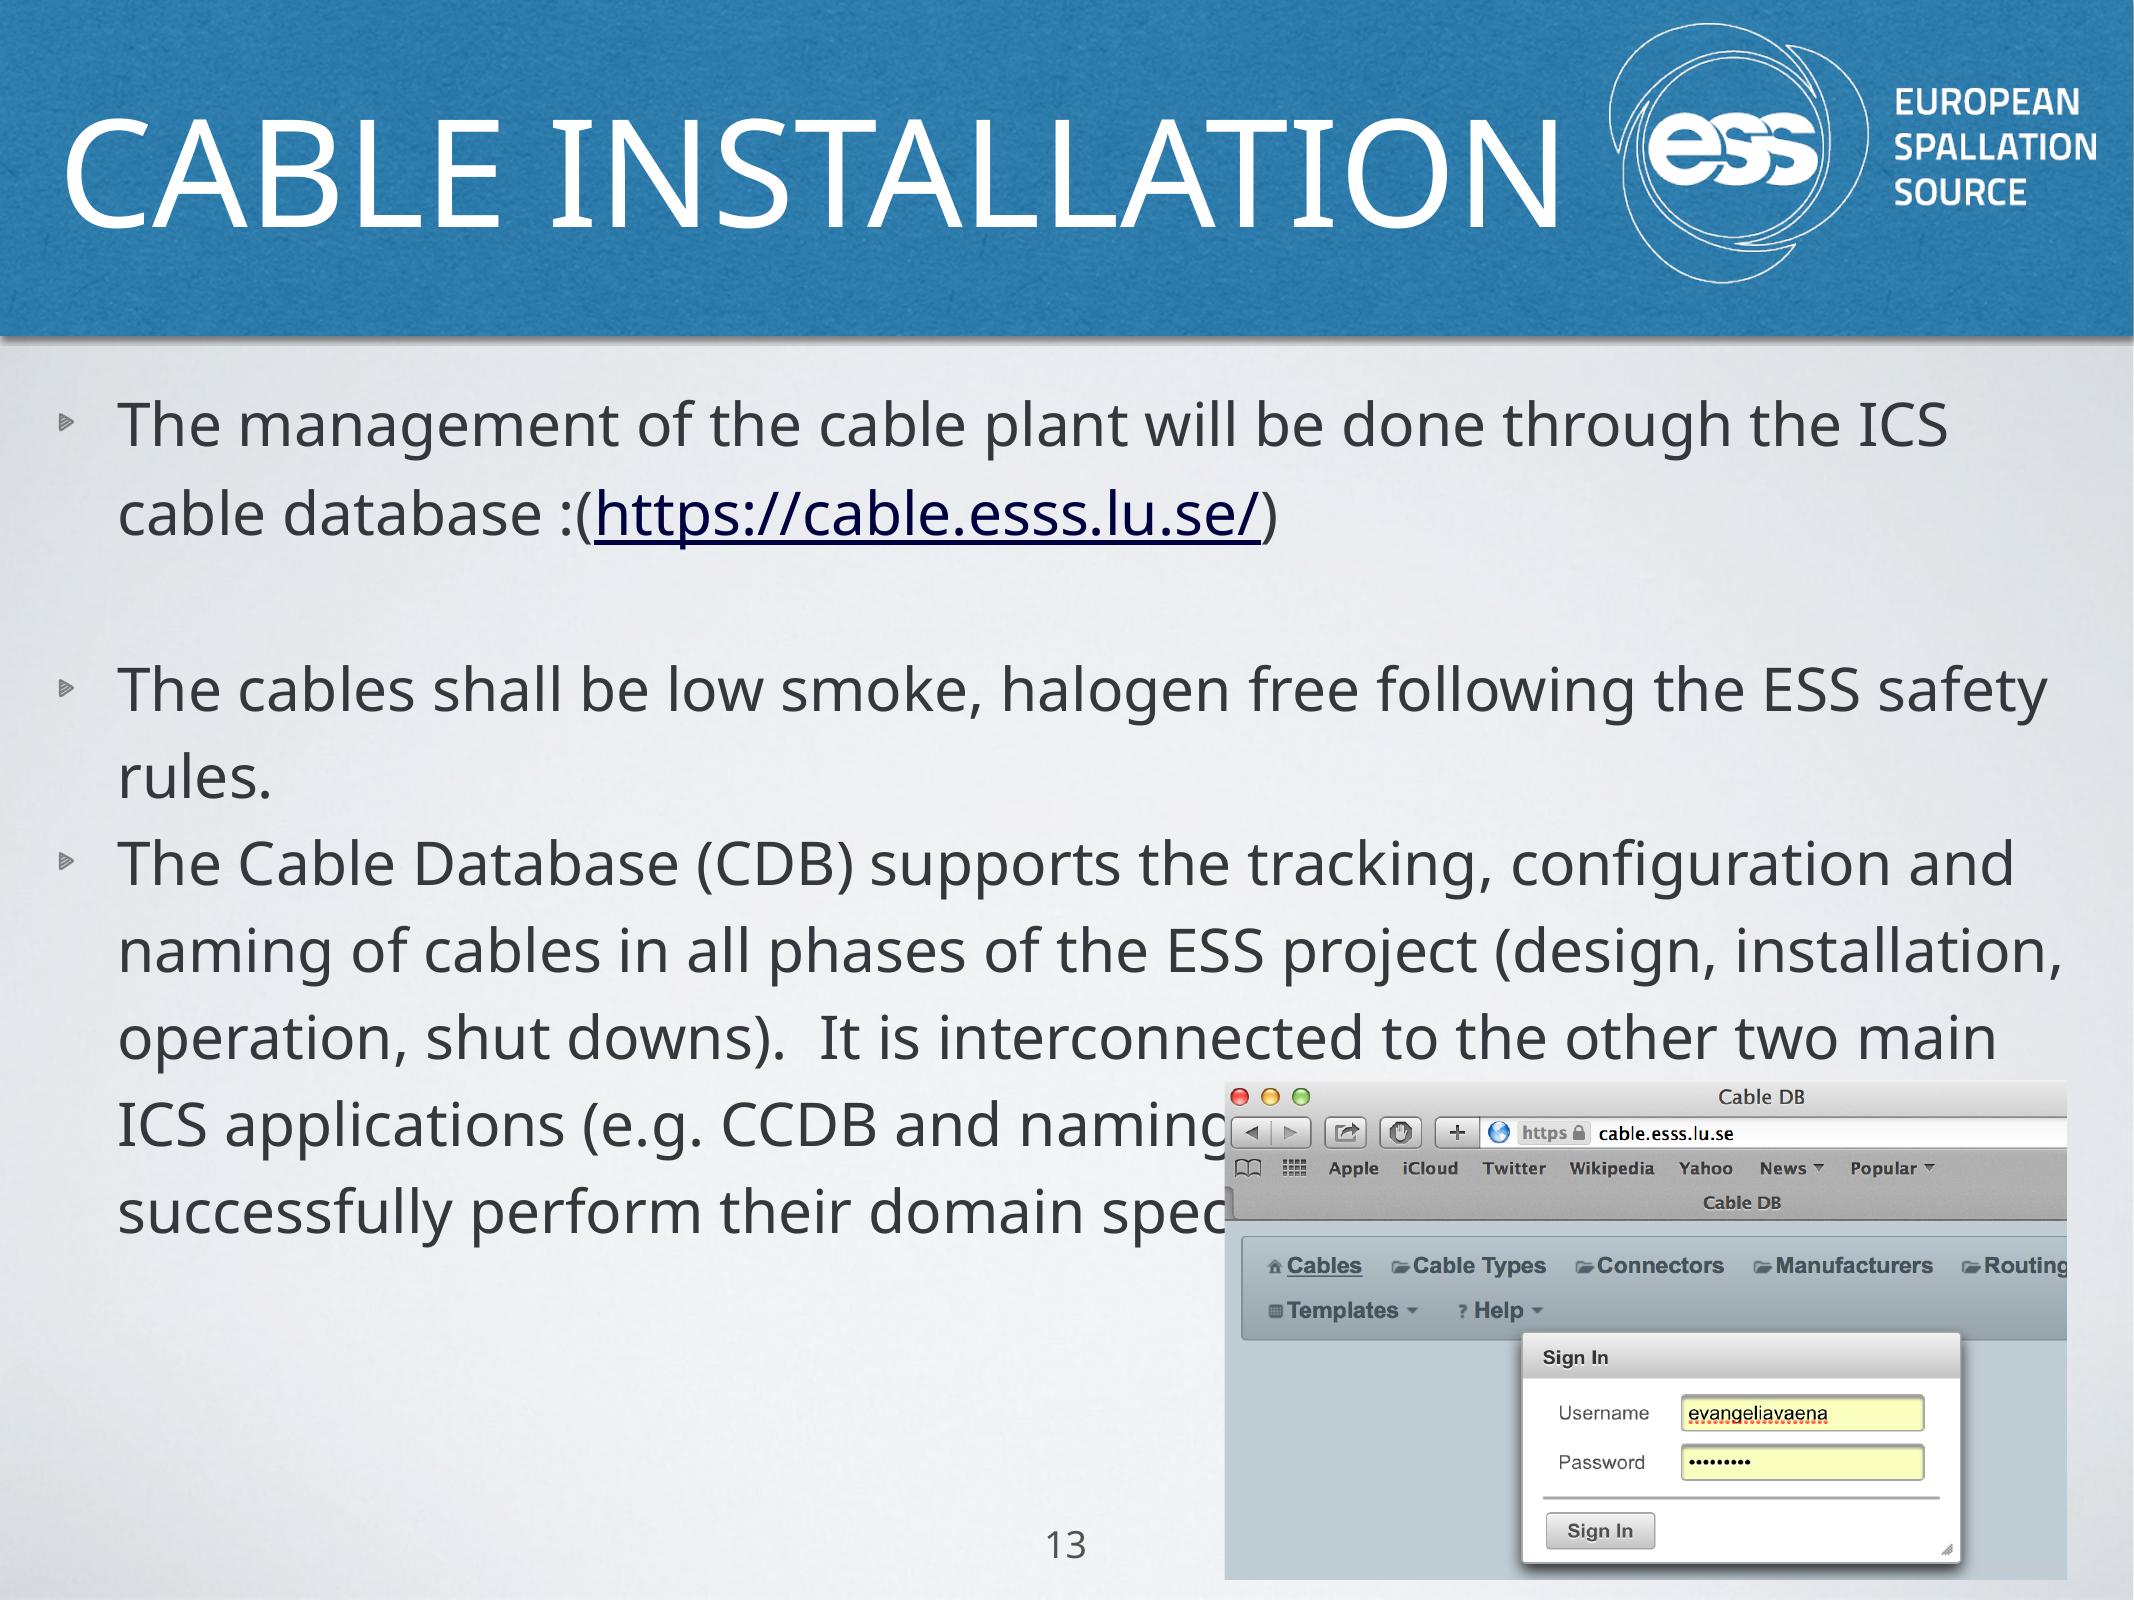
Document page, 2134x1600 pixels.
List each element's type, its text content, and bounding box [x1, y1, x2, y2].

slide_number 13 [1036, 1520, 1095, 1580]
list The management of the cable plant will be done through the ICS cable database :(https://cable.esss.lu.se/) The cables shall be low smoke, halogen free following the ESS safety rules. The Cable Database (CDB) supports the tracking, configuration and naming of cables in all phases of the ESS project (design, installation, operation, shut downs). It is interconnected to the other two main ICS applications (e.g. CCDB and naming tool) to enable these to successfully perform their domain specific businesses. [57, 371, 2076, 1372]
title Cable installation [57, 67, 1572, 269]
picture [0, 0, 2134, 1600]
